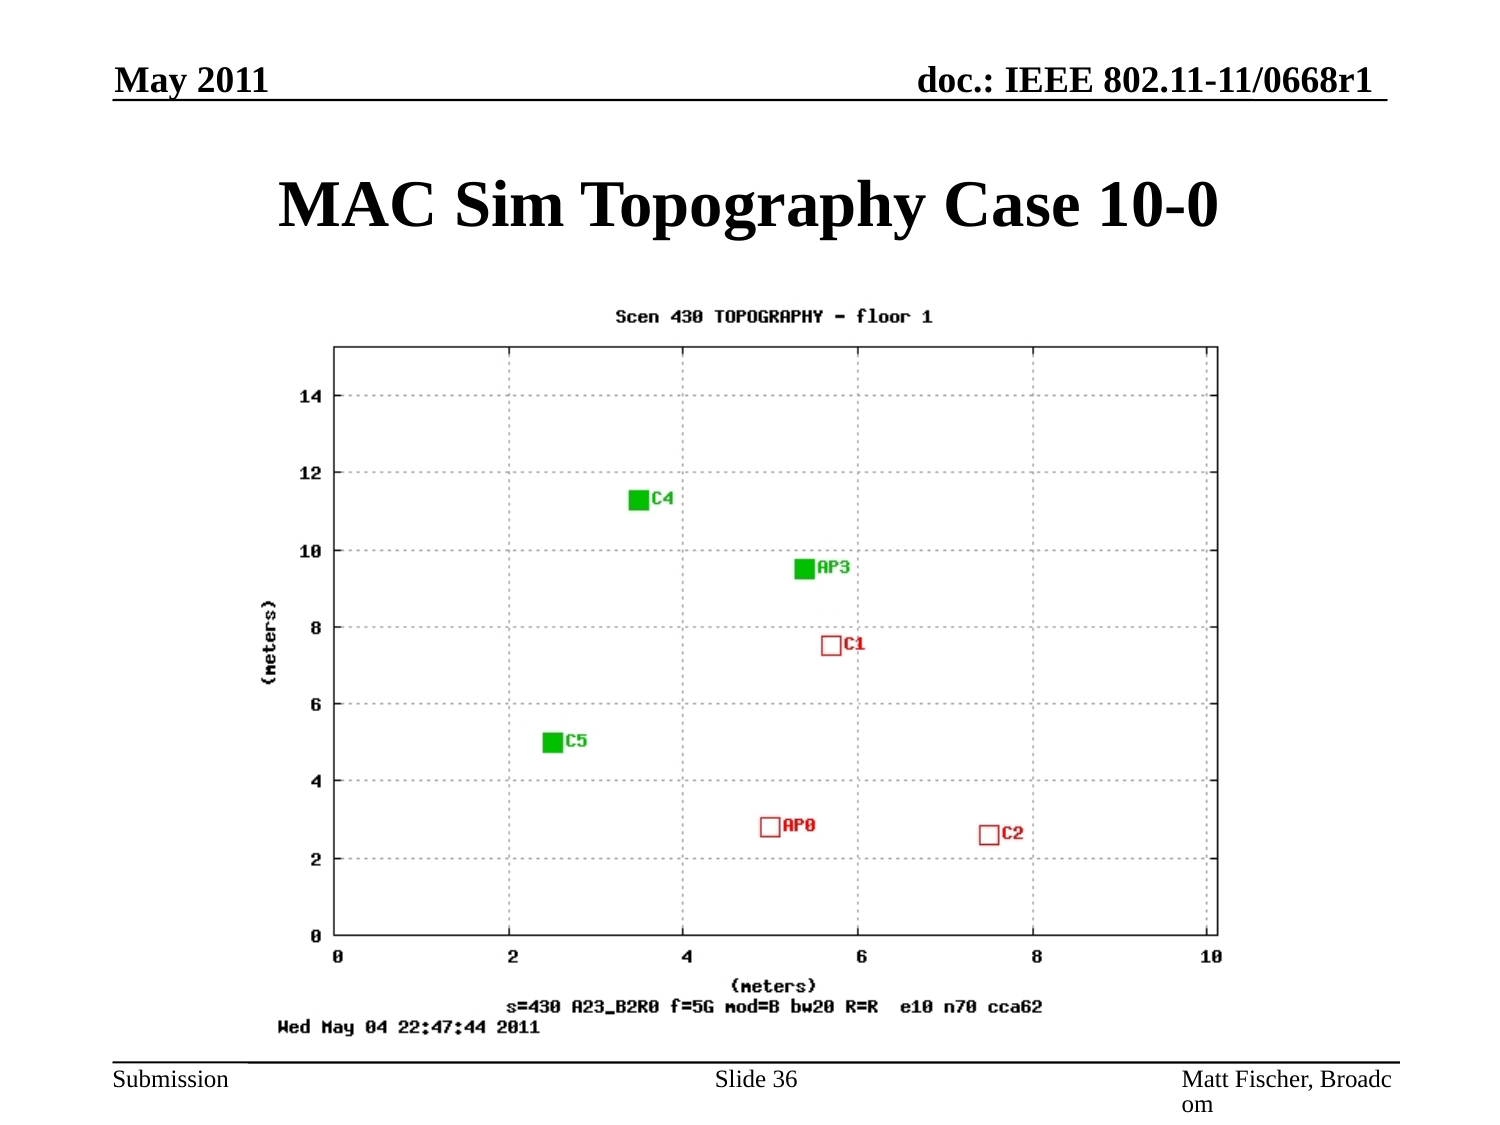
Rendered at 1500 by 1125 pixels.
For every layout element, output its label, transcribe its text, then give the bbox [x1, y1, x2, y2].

title MAC Sim Topography Case 10-0 [112, 112, 1388, 288]
footer Matt Fischer, Broadcom [1181, 1061, 1402, 1093]
slide_number Slide 36 [712, 1061, 800, 1093]
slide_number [114, 54, 272, 101]
picture [249, 287, 1251, 1038]
